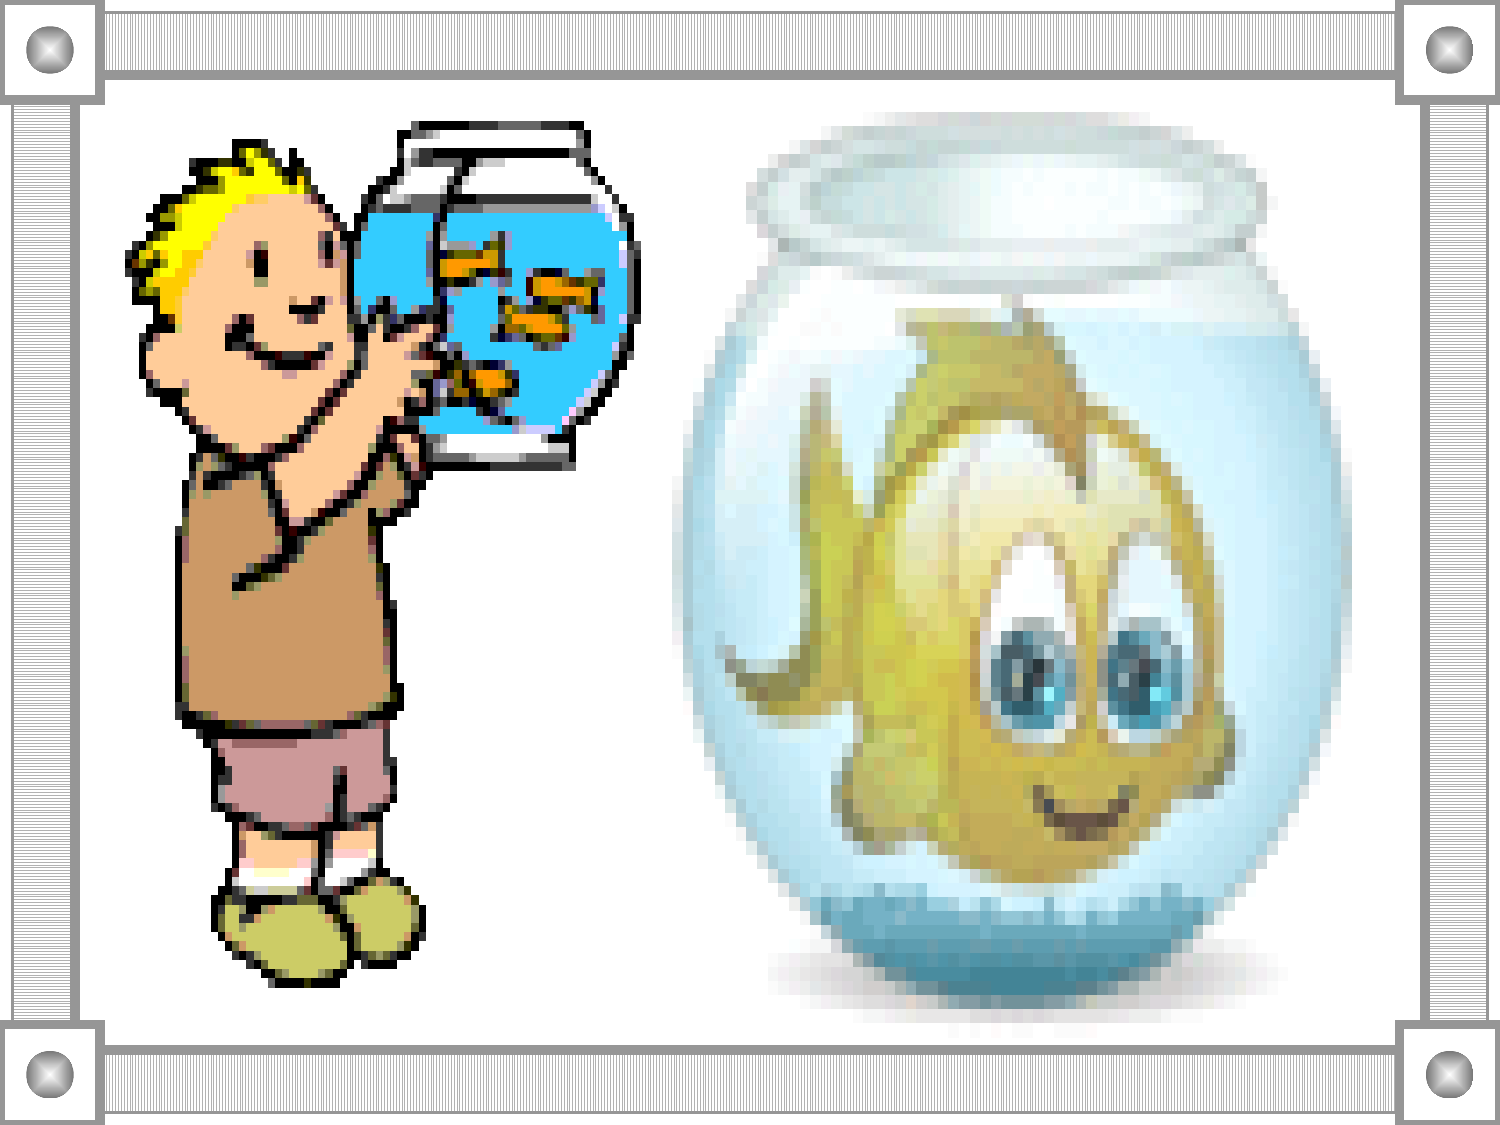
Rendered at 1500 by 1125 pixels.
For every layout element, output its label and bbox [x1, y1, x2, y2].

list [662, 112, 1363, 1038]
picture [124, 112, 663, 988]
